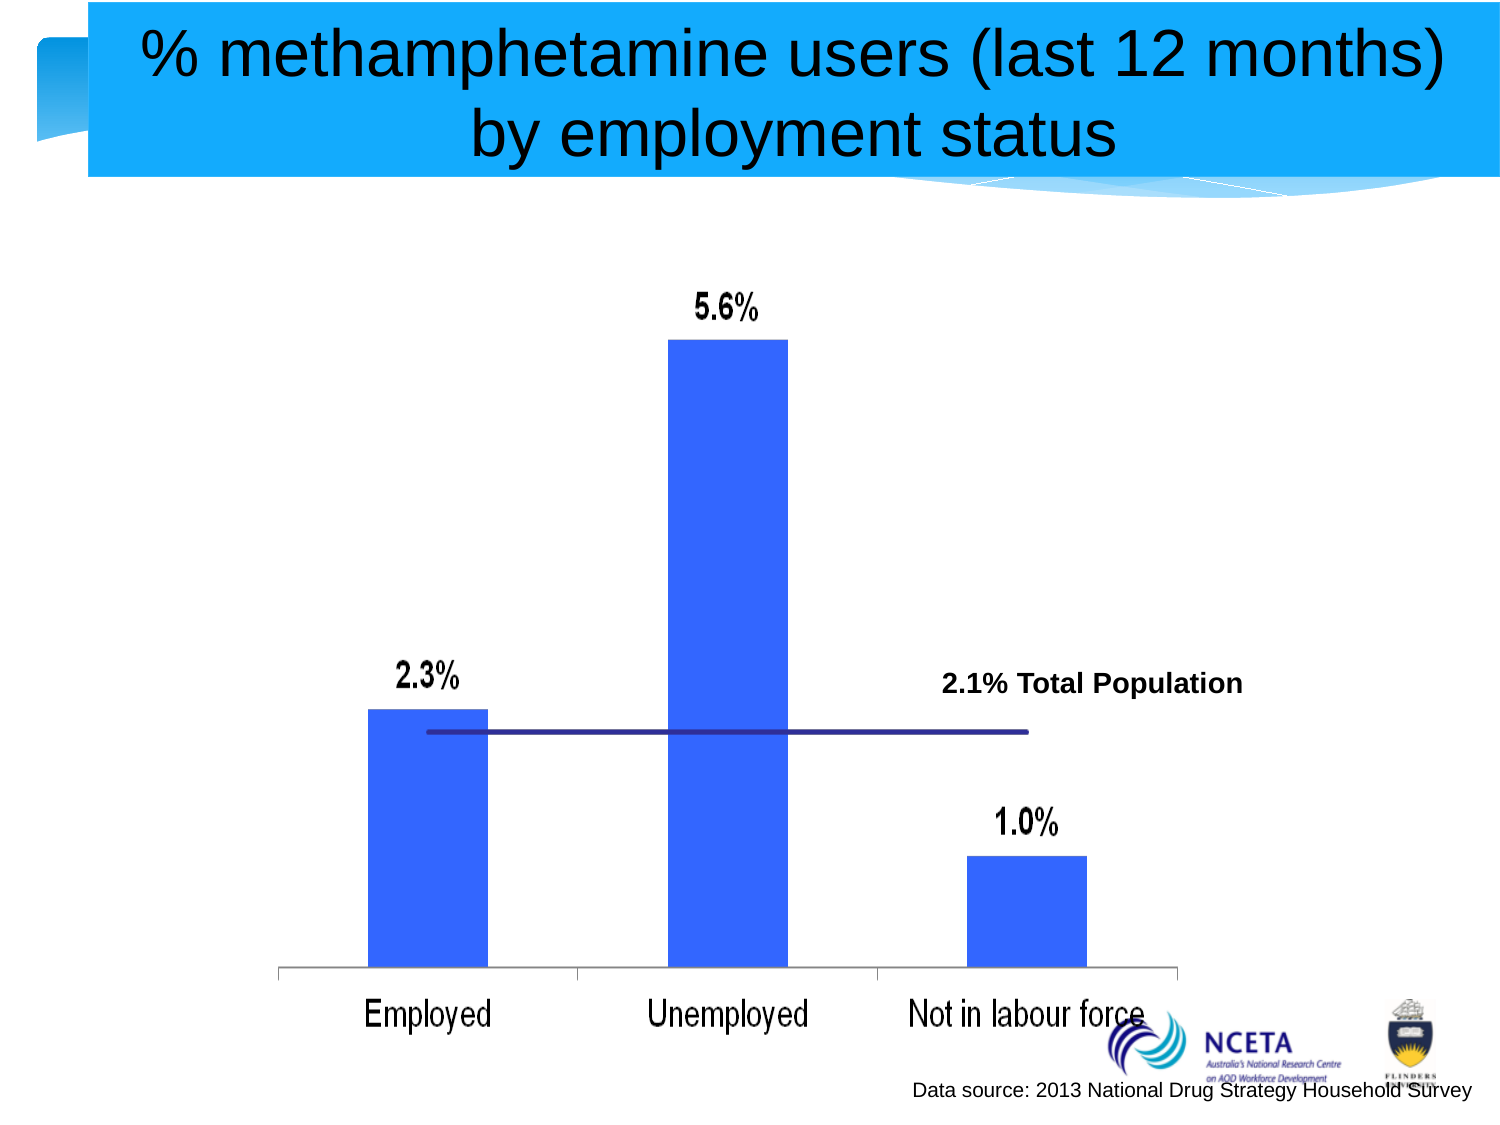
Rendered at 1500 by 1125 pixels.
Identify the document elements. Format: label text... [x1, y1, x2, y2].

picture [1104, 1051, 1178, 1069]
text_box Data source: 2013 National Drug Strategy Household Survey [897, 1069, 1500, 1110]
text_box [229, 240, 1192, 1051]
picture [1164, 999, 1436, 1069]
text_box % methamphetamine users (last 12 months) by employment status [88, 2, 1500, 177]
text_box 2.1% Total Population [1199, 656, 1276, 736]
